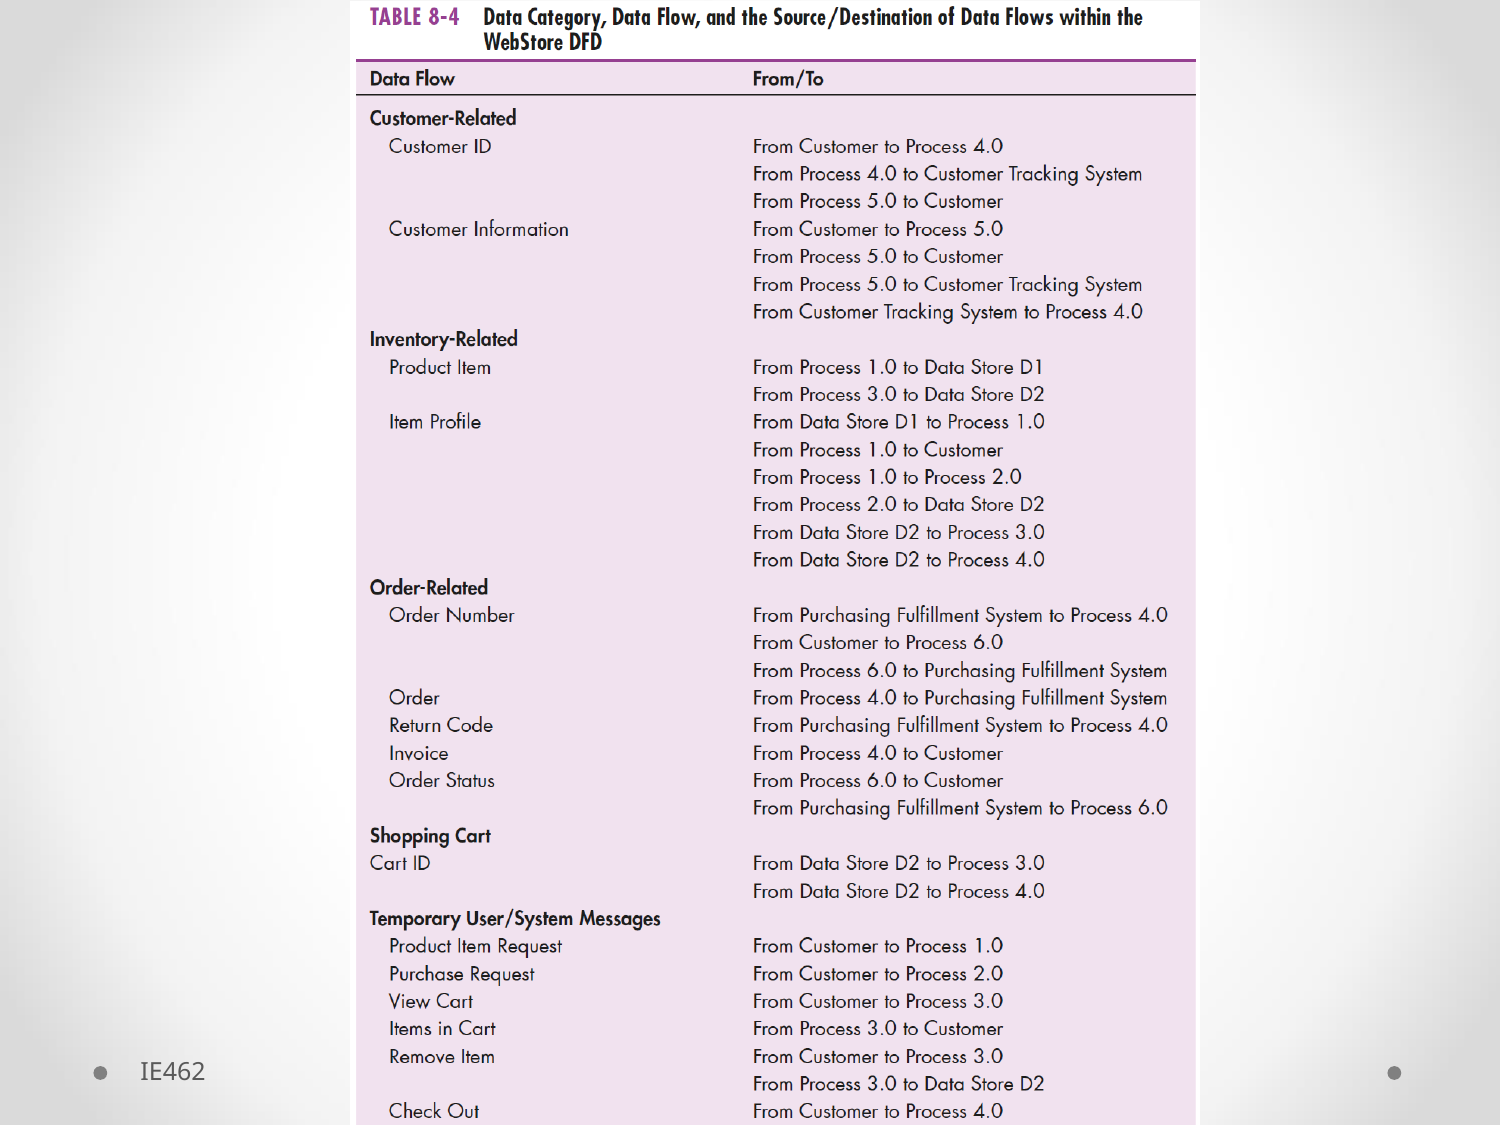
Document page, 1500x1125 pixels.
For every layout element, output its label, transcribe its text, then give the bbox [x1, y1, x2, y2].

picture [0, 0, 1500, 1125]
footer IE462 [132, 1042, 344, 1103]
